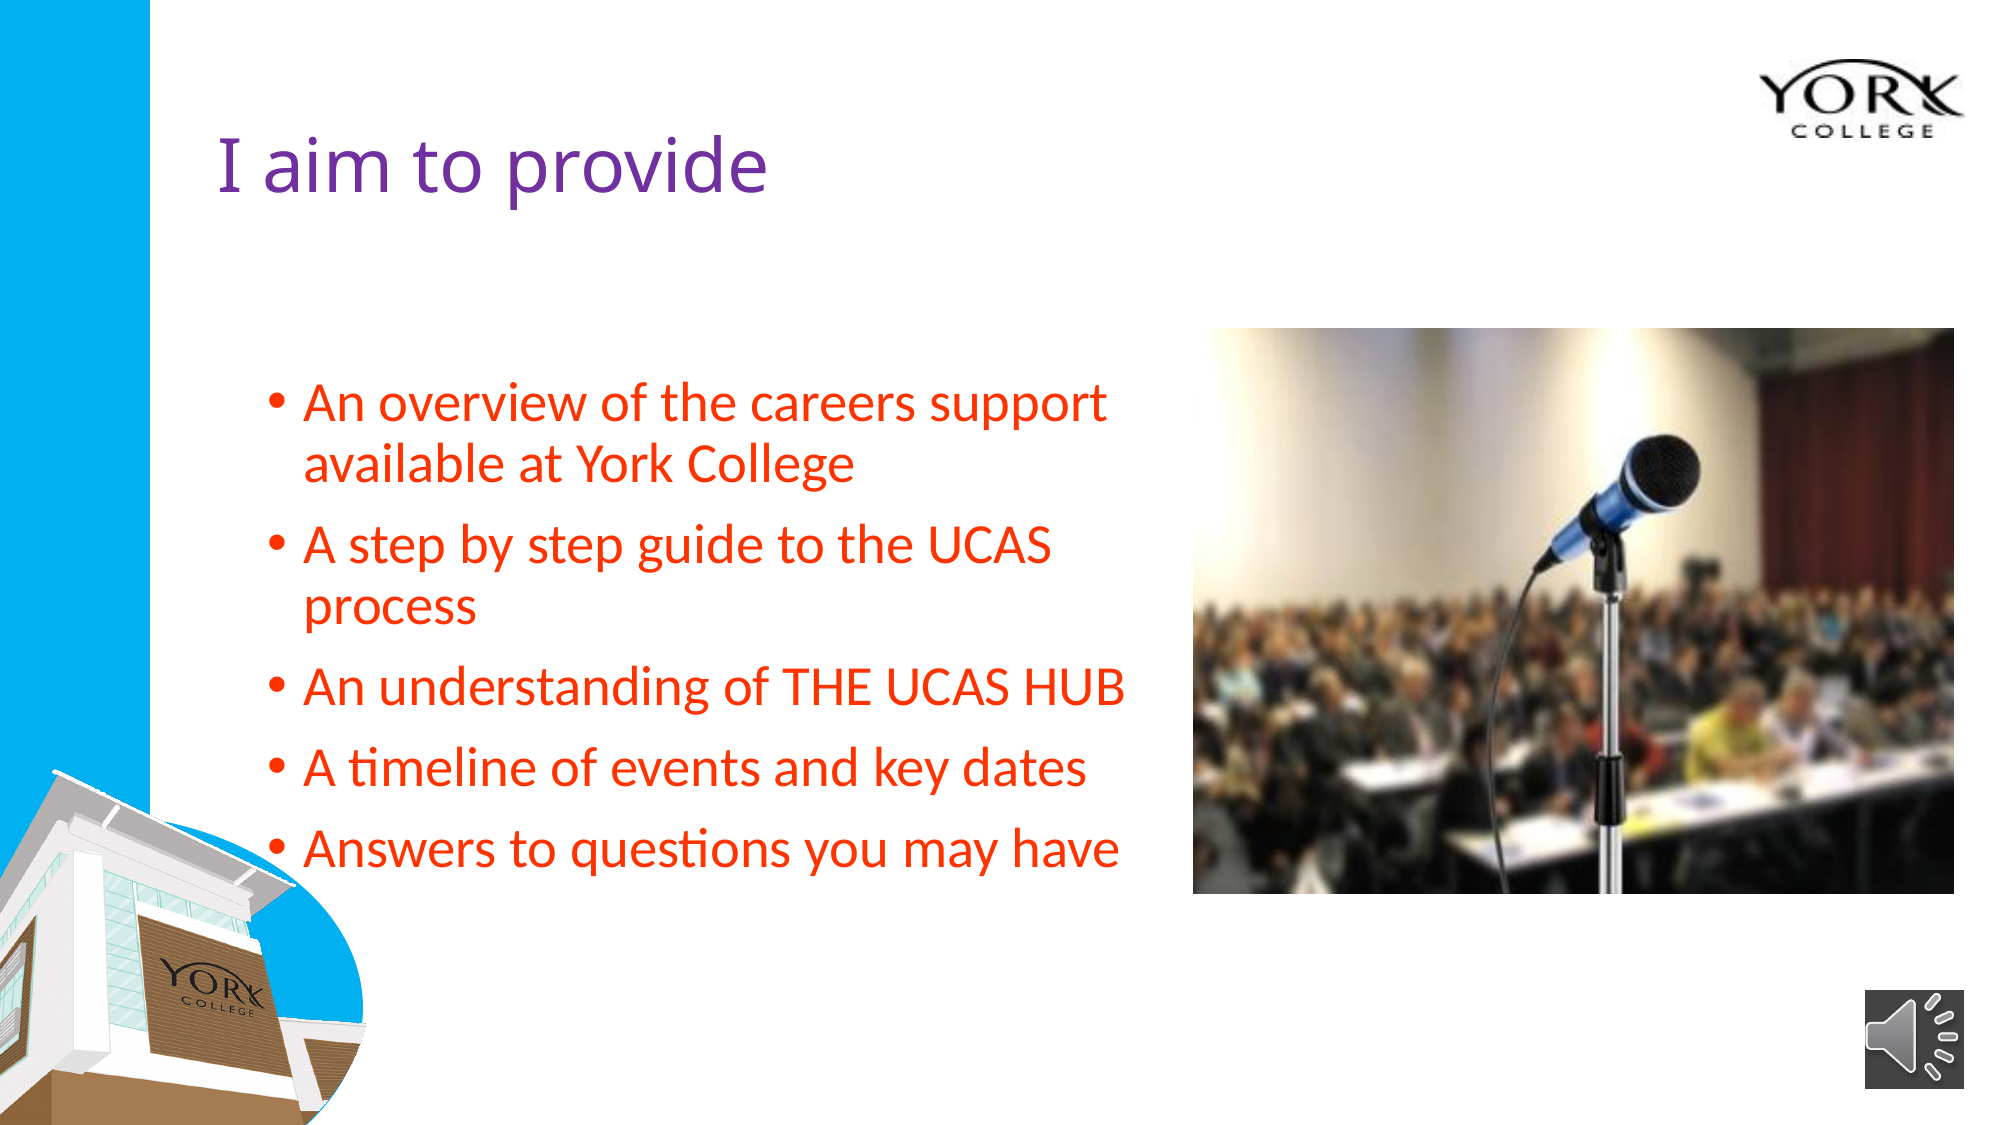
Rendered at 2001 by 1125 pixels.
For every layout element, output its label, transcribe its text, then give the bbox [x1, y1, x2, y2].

picture [1864, 989, 1965, 1090]
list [1193, 328, 1954, 894]
picture [0, 754, 382, 1125]
title I aim to provide [202, 59, 1376, 278]
picture [1759, 59, 1966, 138]
list An overview of the careers support available at York College A step by step guide to the UCAS process An understanding of THE UCAS HUB A timeline of events and key dates Answers to questions you may have [252, 277, 1194, 894]
